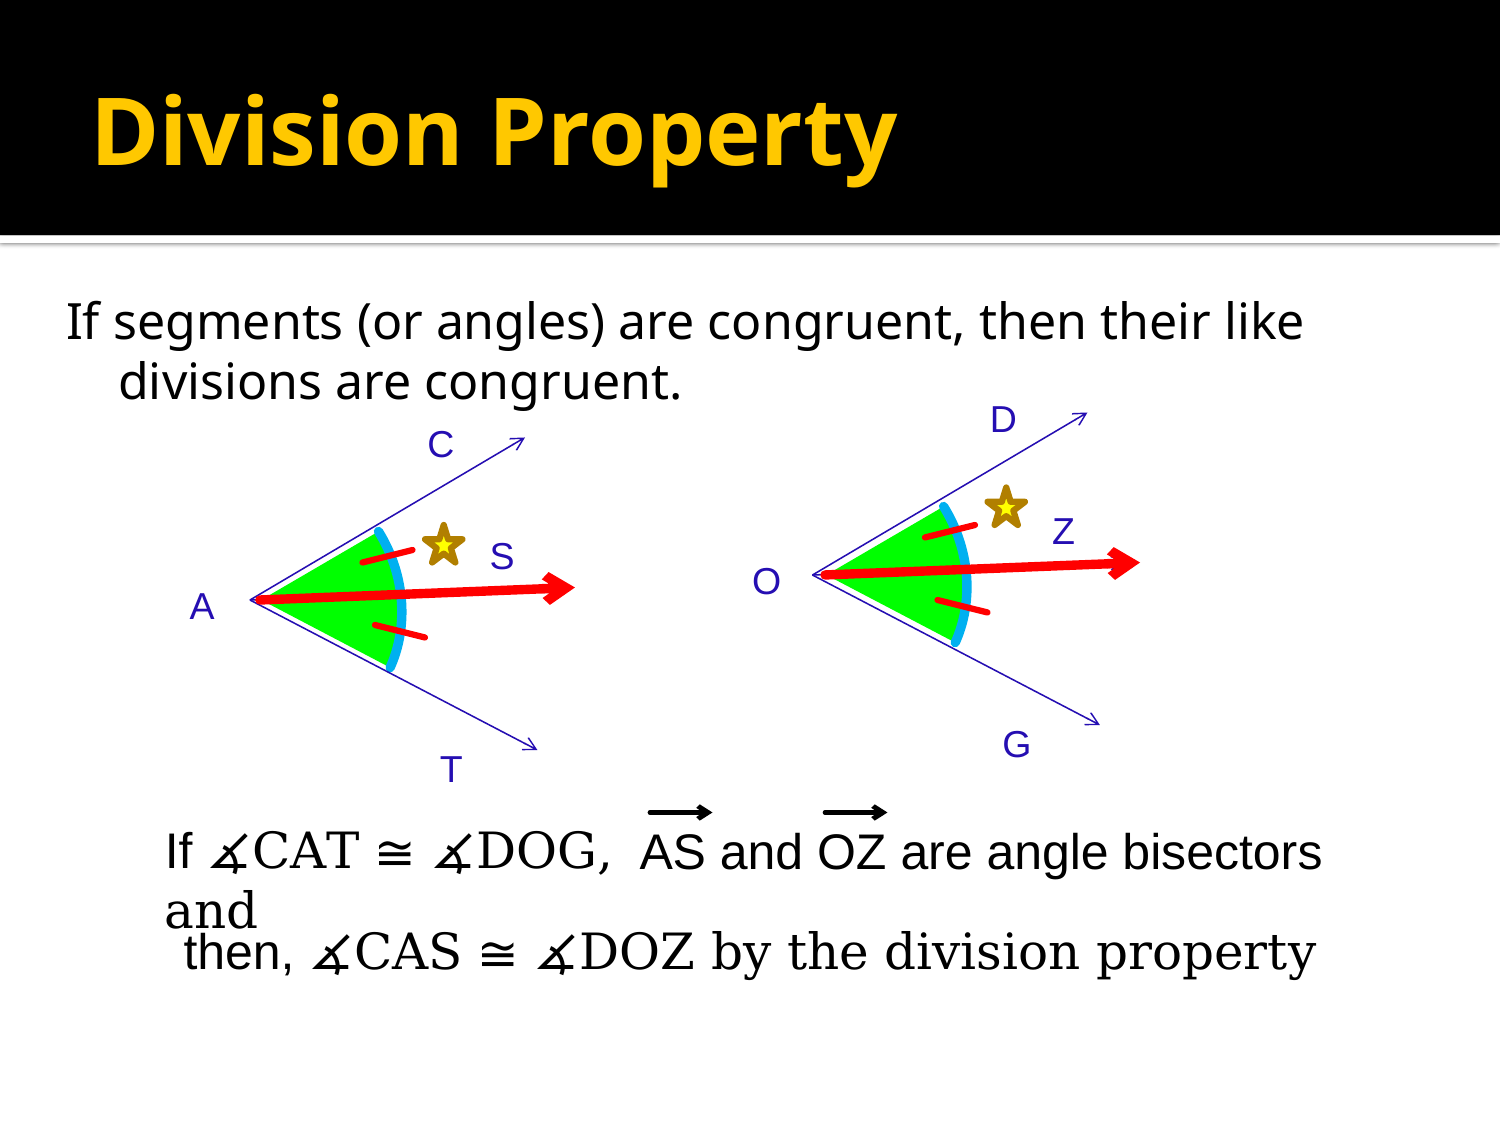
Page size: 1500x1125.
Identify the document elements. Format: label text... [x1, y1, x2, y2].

text_box then, ∡CAS ≅ ∡DOZ by the division property [162, 912, 1338, 988]
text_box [259, 587, 575, 600]
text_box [737, 387, 1125, 774]
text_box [374, 624, 425, 638]
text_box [362, 549, 413, 563]
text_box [624, 812, 1450, 889]
text_box If ∡CAT ≅ ∡DOG, and [150, 811, 650, 947]
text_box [824, 562, 1141, 575]
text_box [937, 599, 988, 613]
list If segments (or angles) are congruent, then their like divisions are congruent. [37, 275, 1500, 350]
title Division Property [75, 25, 1425, 231]
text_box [924, 524, 975, 538]
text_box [174, 412, 563, 799]
